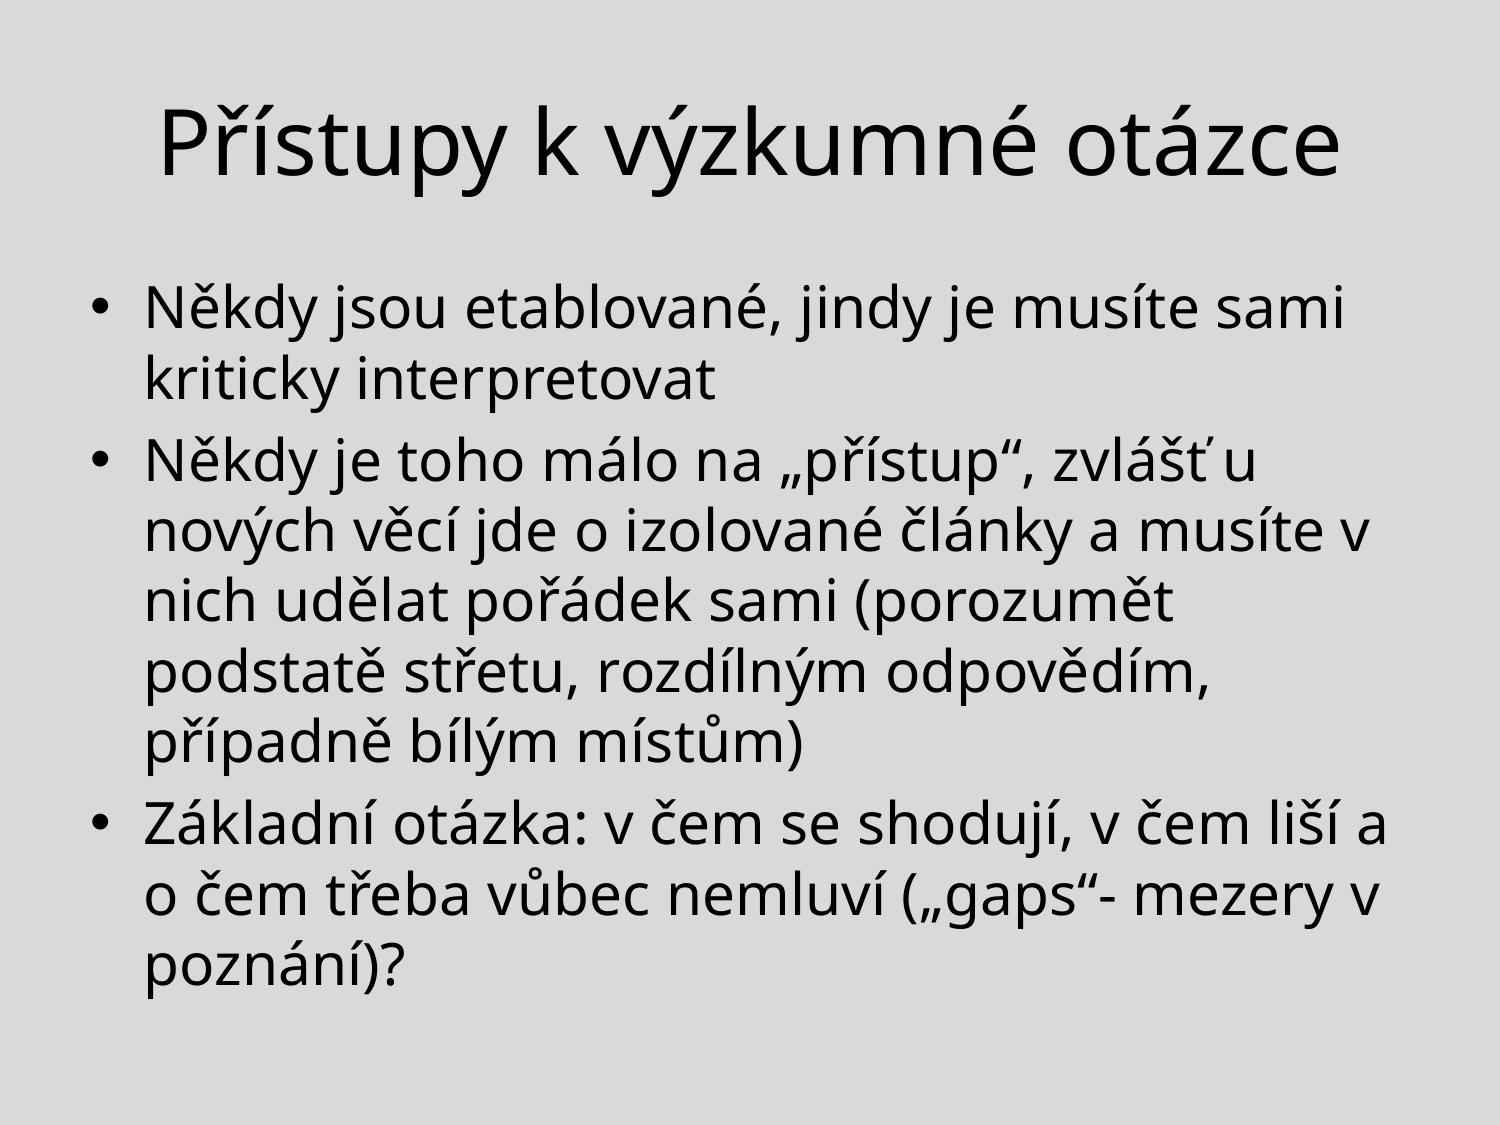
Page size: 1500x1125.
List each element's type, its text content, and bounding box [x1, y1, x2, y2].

list Někdy jsou etablované, jindy je musíte sami kriticky interpretovat Někdy je toho málo na „přístup“, zvlášť u nových věcí jde o izolované články a musíte v nich udělat pořádek sami (porozumět podstatě střetu, rozdílným odpovědím, případně bílým místům) Základní otázka: v čem se shodují, v čem liší a o čem třeba vůbec nemluví („gaps“- mezery v poznání)? [75, 262, 1425, 1005]
title Přístupy k výzkumné otázce [75, 45, 1425, 233]
